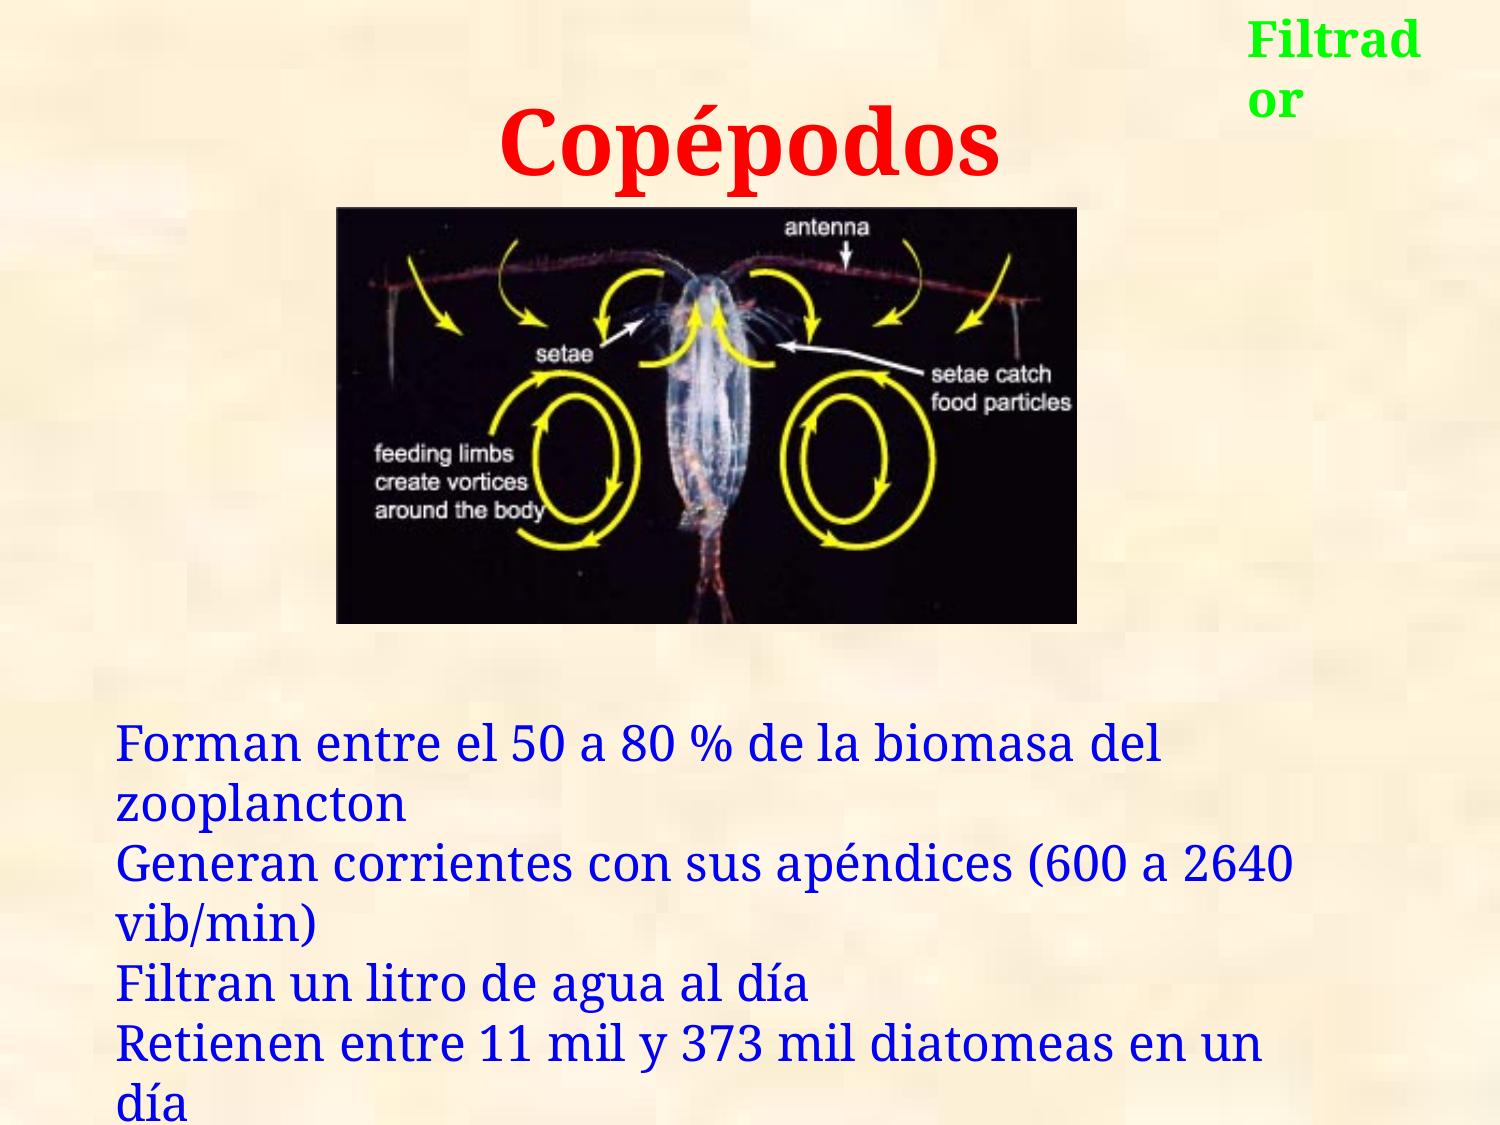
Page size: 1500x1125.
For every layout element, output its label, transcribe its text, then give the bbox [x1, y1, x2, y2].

text_box Forman entre el 50 a 80 % de la biomasa del zooplancton Generan corrientes con sus apéndices (600 a 2640 vib/min) Filtran un litro de agua al día Retienen entre 11 mil y 373 mil diatomeas en un día Los cirros bucales funcionan con cedazo, donde retienen fitoplancton y otros tipos de materia orgánica [100, 704, 1329, 1083]
picture [0, 0, 1500, 1125]
text_box Filtrador [1232, 0, 1451, 76]
title Copépodos [75, 45, 1425, 233]
